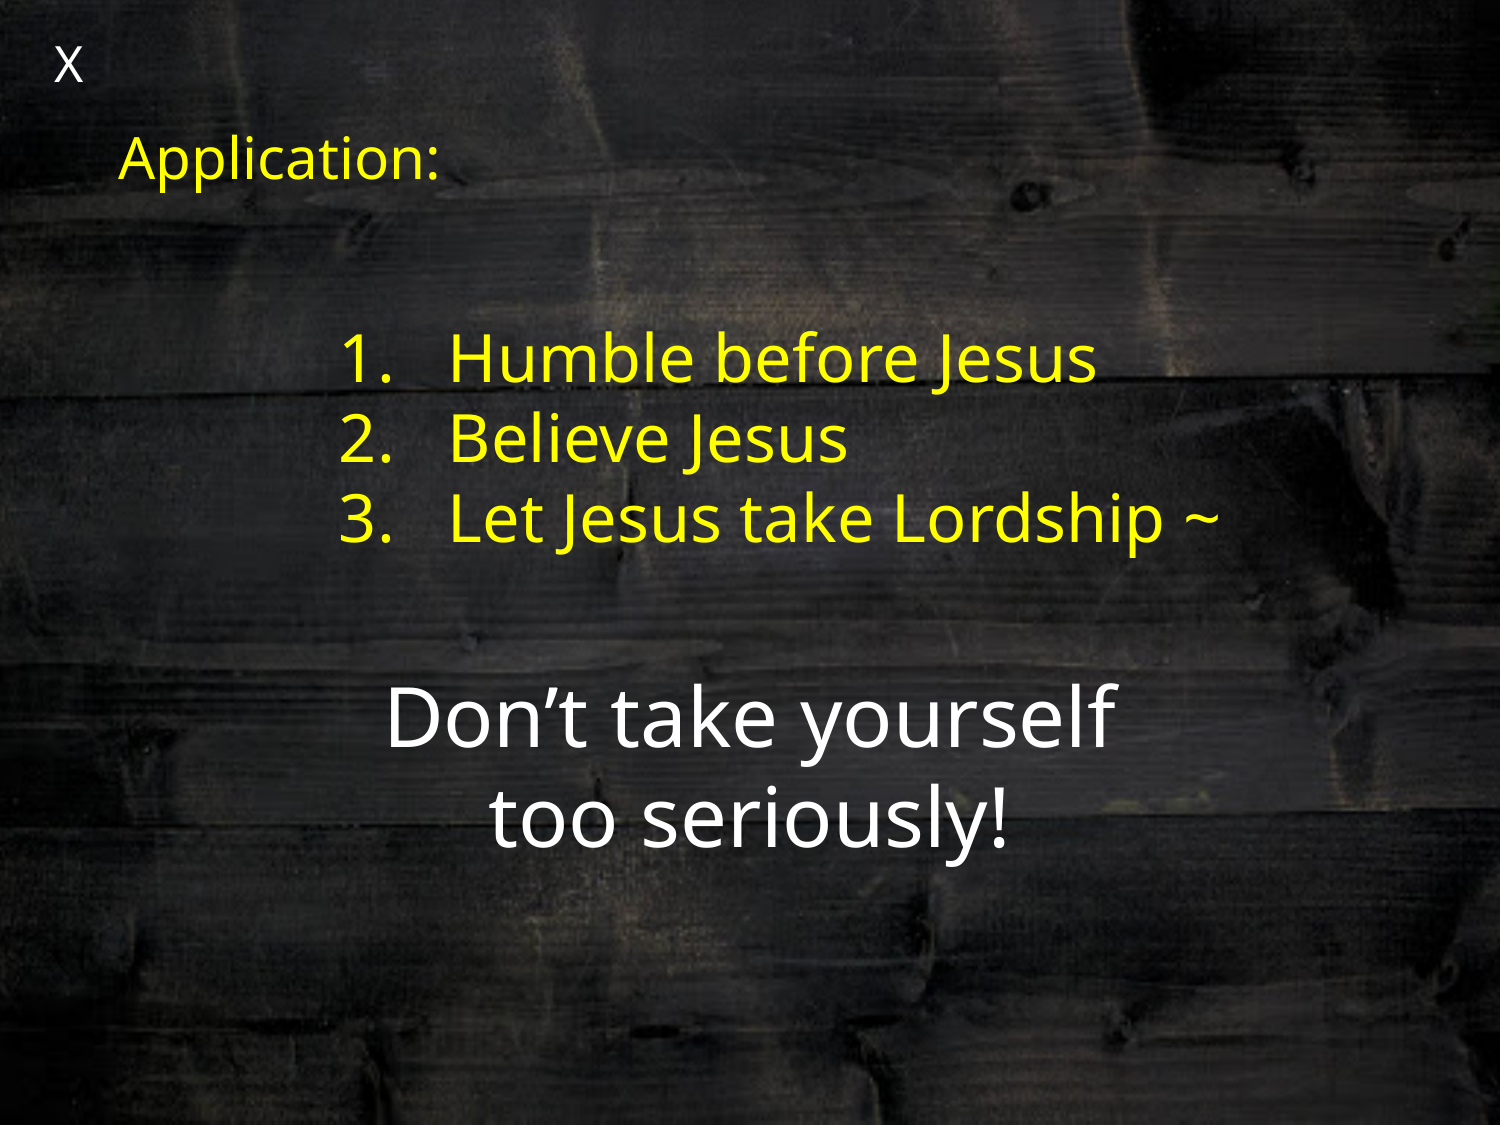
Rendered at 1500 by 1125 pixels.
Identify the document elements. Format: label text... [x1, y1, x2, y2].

text_box Application: [103, 113, 456, 199]
text_box Don’t take yourself too seriously! [312, 656, 1187, 872]
text_box Humble before Jesus Believe Jesus Let Jesus take Lordship ~ [324, 308, 1238, 564]
text_box X [40, 25, 100, 100]
picture [0, 0, 1500, 1125]
